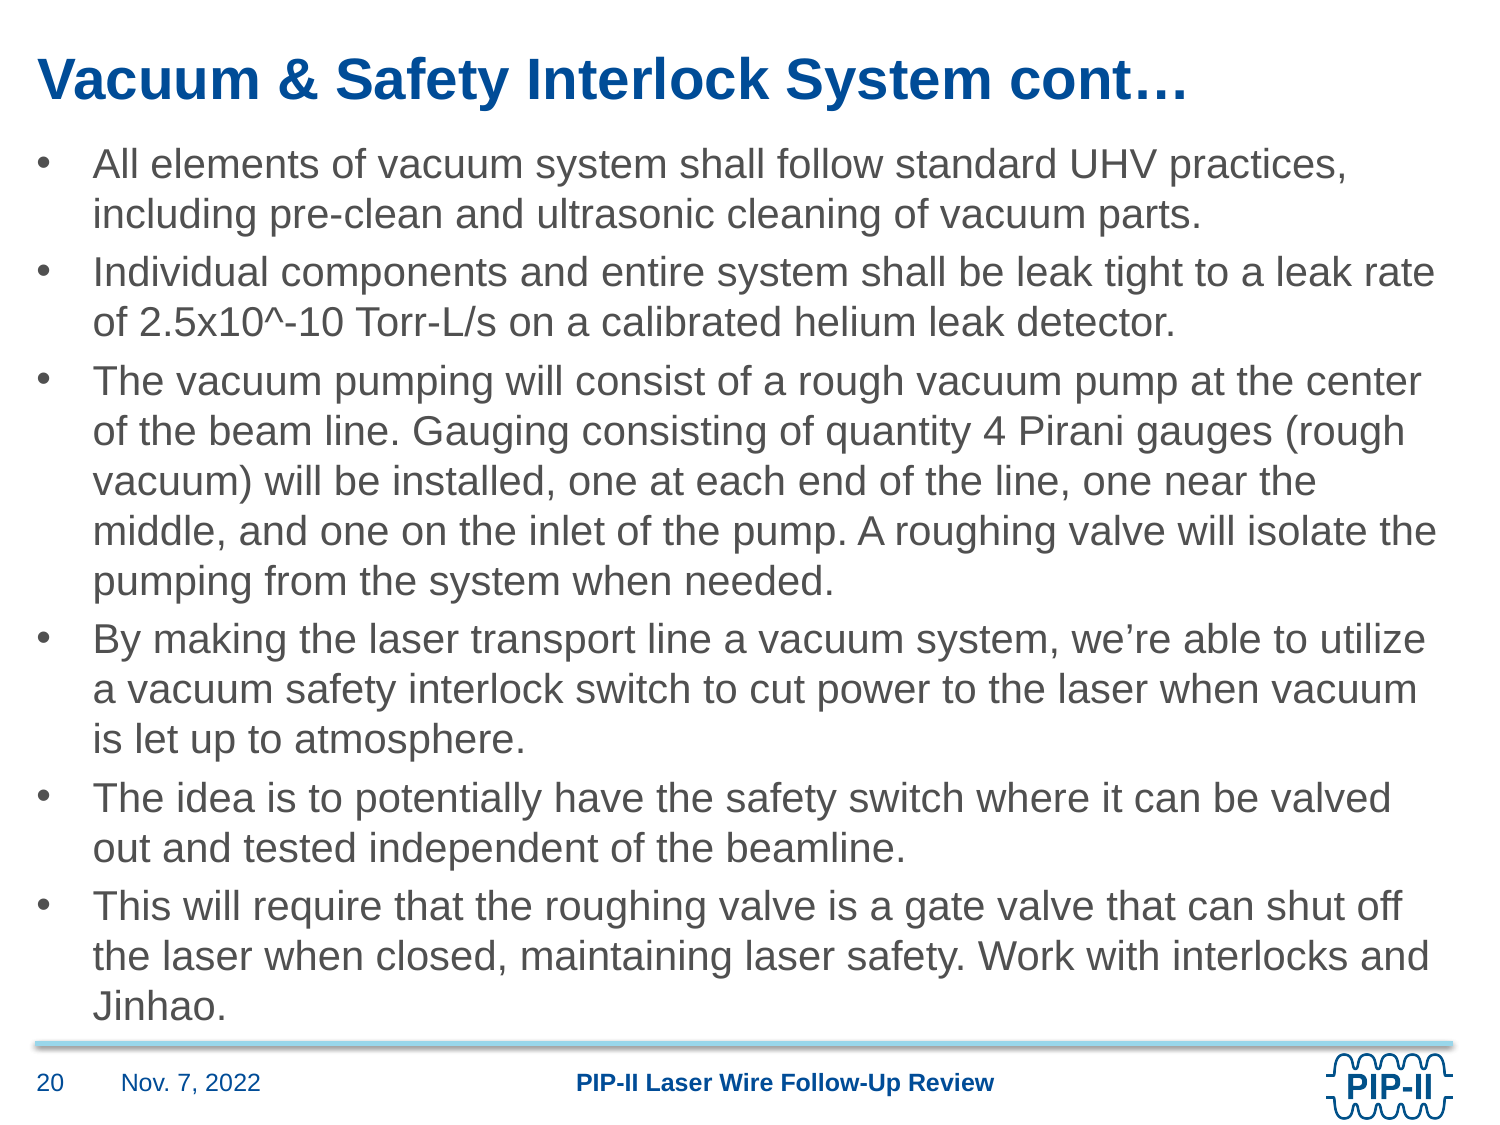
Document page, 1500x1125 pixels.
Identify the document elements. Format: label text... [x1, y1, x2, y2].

footer PIP-II Laser Wire Follow-Up Review [293, 1066, 1279, 1107]
slide_number 20 [36, 1066, 105, 1106]
title Vacuum & Safety Interlock System cont… [37, 41, 1463, 112]
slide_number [120, 1066, 276, 1107]
picture [1326, 1053, 1453, 1120]
list All elements of vacuum system shall follow standard UHV practices, including pre-clean and ultrasonic cleaning of vacuum parts. Individual components and entire system shall be leak tight to a leak rate of 2.5x10^-10 Torr-L/s on a calibrated helium leak detector. The vacuum pumping will consist of a rough vacuum pump at the center of the beam line. Gauging consisting of quantity 4 Pirani gauges (rough vacuum) will be installed, one at each end of the line, one near the middle, and one on the inlet of the pump. A roughing valve will isolate the pumping from the system when needed. By making the laser transport line a vacuum system, we’re able to utilize a vacuum safety interlock switch to cut power to the laser when vacuum is let up to atmosphere. The idea is to potentially have the safety switch where it can be valved out and tested independent of the beamline. This will require that the roughing valve is a gate valve that can shut off the laser when closed, maintaining laser safety. Work with interlocks and Jinhao. [36, 136, 1460, 1037]
